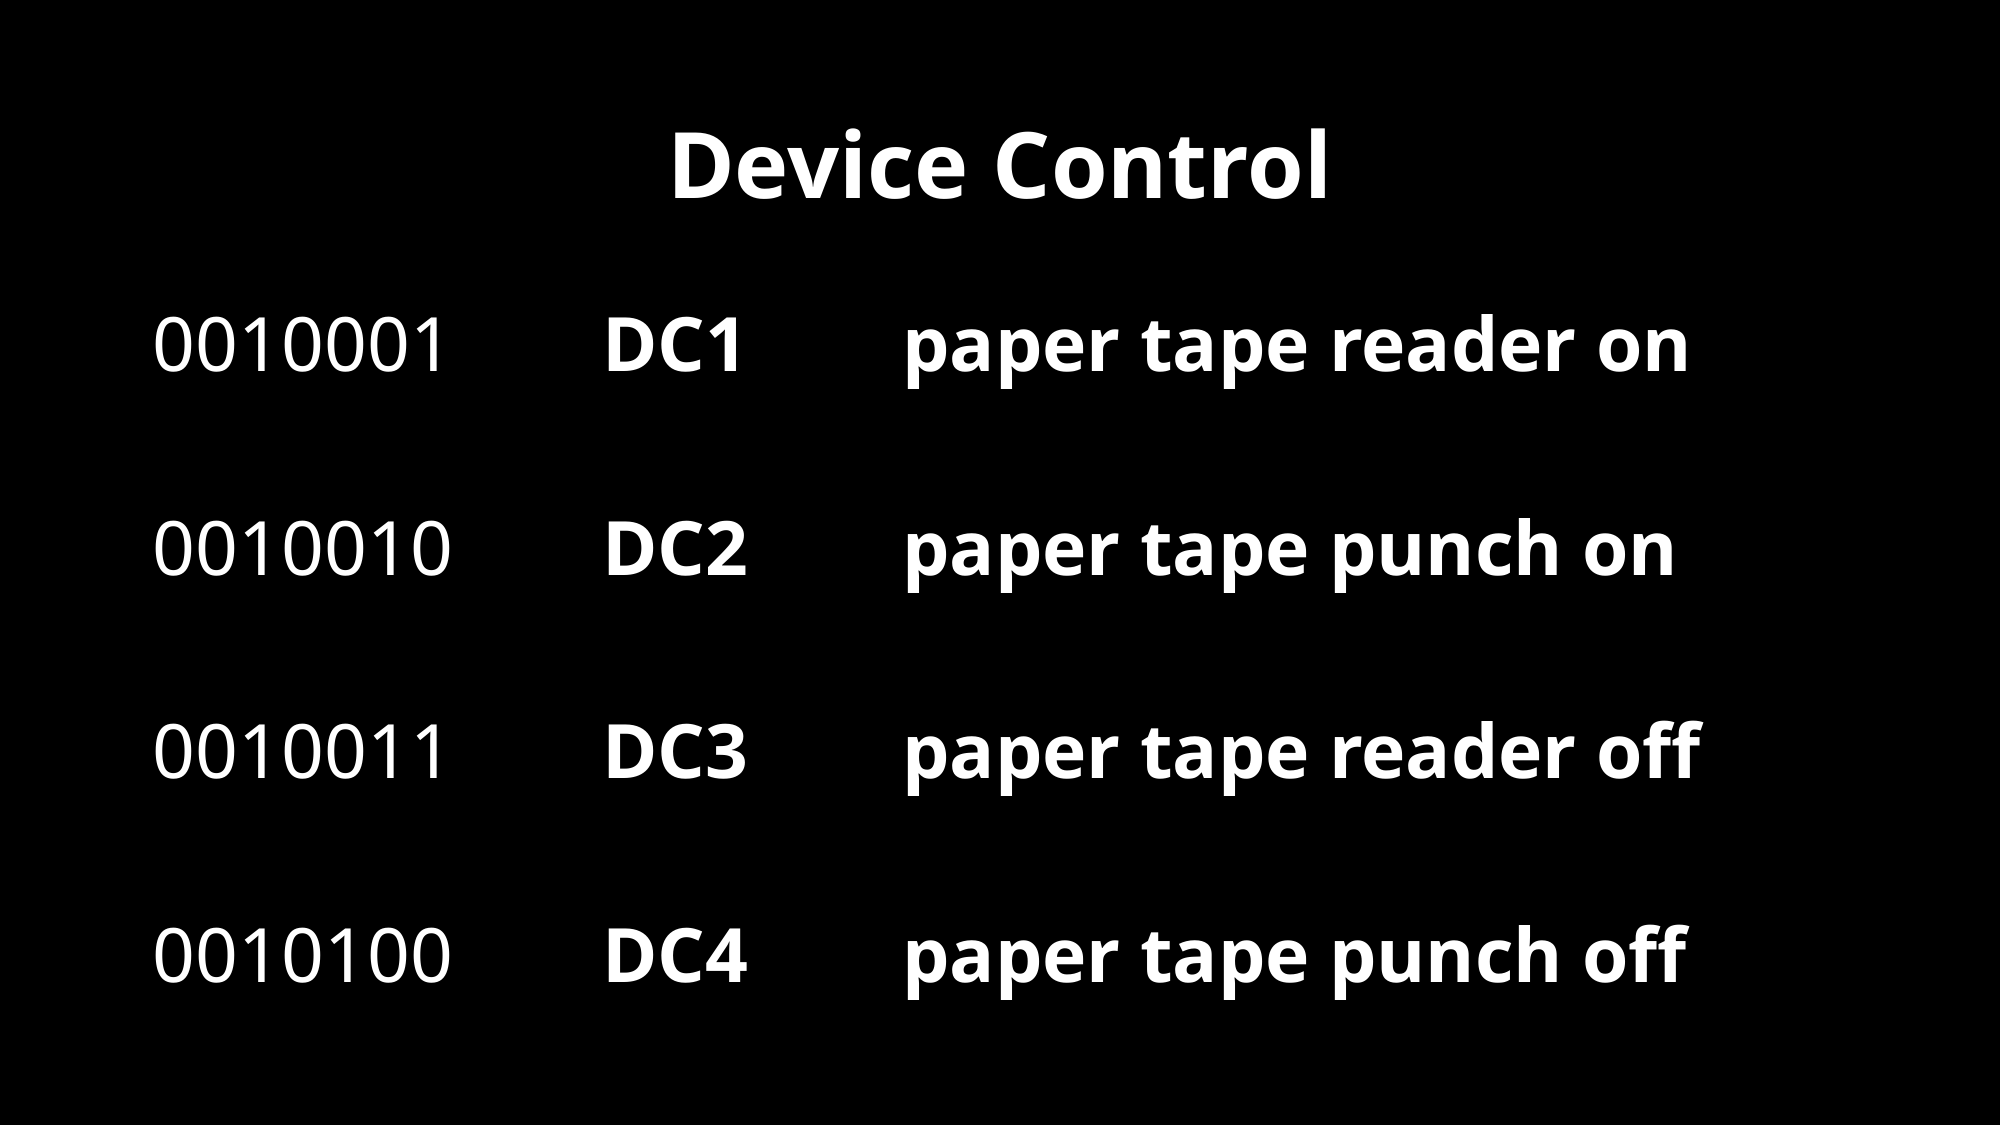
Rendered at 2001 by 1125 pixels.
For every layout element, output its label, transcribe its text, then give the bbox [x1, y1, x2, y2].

list 0010001 DC1 paper tape reader on 0010010 DC2 paper tape punch on 0010011 DC3 paper tape reader off 0010100 DC4 paper tape punch off [137, 299, 1980, 1106]
title Device Control [137, 59, 1863, 278]
